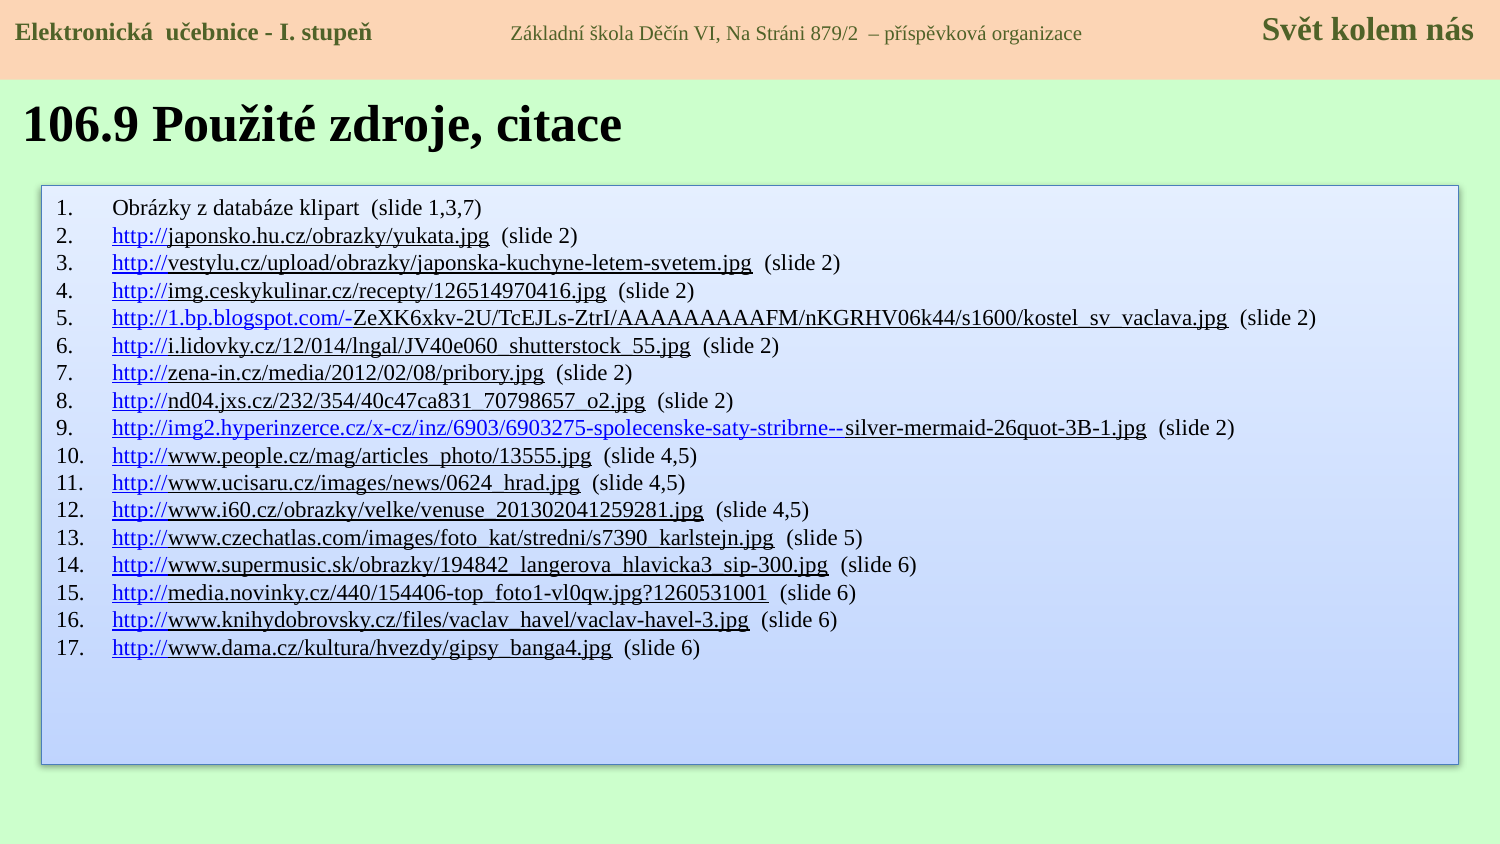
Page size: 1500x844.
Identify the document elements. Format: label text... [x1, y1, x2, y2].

text_box 106.9 Použité zdroje, citace [7, 81, 639, 159]
text_box Elektronická učebnice - I. stupeň Základní škola Děčín VI, Na Stráni 879/2 – příspěvková organizace Svět kolem nás [0, 0, 1500, 80]
text_box Obrázky z databáze klipart (slide 1,3,7) http://japonsko.hu.cz/obrazky/yukata.jpg (slide 2) http://vestylu.cz/upload/obrazky/japonska-kuchyne-letem-svetem.jpg (slide 2) http://img.ceskykulinar.cz/recepty/126514970416.jpg (slide 2) http://1.bp.blogspot.com/-ZeXK6xkv-2U/TcEJLs-ZtrI/AAAAAAAAAFM/nKGRHV06k44/s1600/kostel_sv_vaclava.jpg (slide 2) http://i.lidovky.cz/12/014/lngal/JV40e060_shutterstock_55.jpg (slide 2) http://zena-in.cz/media/2012/02/08/pribory.jpg (slide 2) http://nd04.jxs.cz/232/354/40c47ca831_70798657_o2.jpg (slide 2) http://img2.hyperinzerce.cz/x-cz/inz/6903/6903275-spolecenske-saty-stribrne--silver-mermaid-26quot-3B-1.jpg (slide 2) http://www.people.cz/mag/articles_photo/13555.jpg (slide 4,5) http://www.ucisaru.cz/images/news/0624_hrad.jpg (slide 4,5) http://www.i60.cz/obrazky/velke/venuse_201302041259281.jpg (slide 4,5) http://www.czechatlas.com/images/foto_kat/stredni/s7390_karlstejn.jpg (slide 5) http://www.supermusic.sk/obrazky/194842_langerova_hlavicka3_sip-300.jpg (slide 6) http://media.novinky.cz/440/154406-top_foto1-vl0qw.jpg?1260531001 (slide 6) http://www.knihydobrovsky.cz/files/vaclav_havel/vaclav-havel-3.jpg (slide 6) http://www.dama.cz/kultura/hvezdy/gipsy_banga4.jpg (slide 6) [41, 185, 1459, 765]
